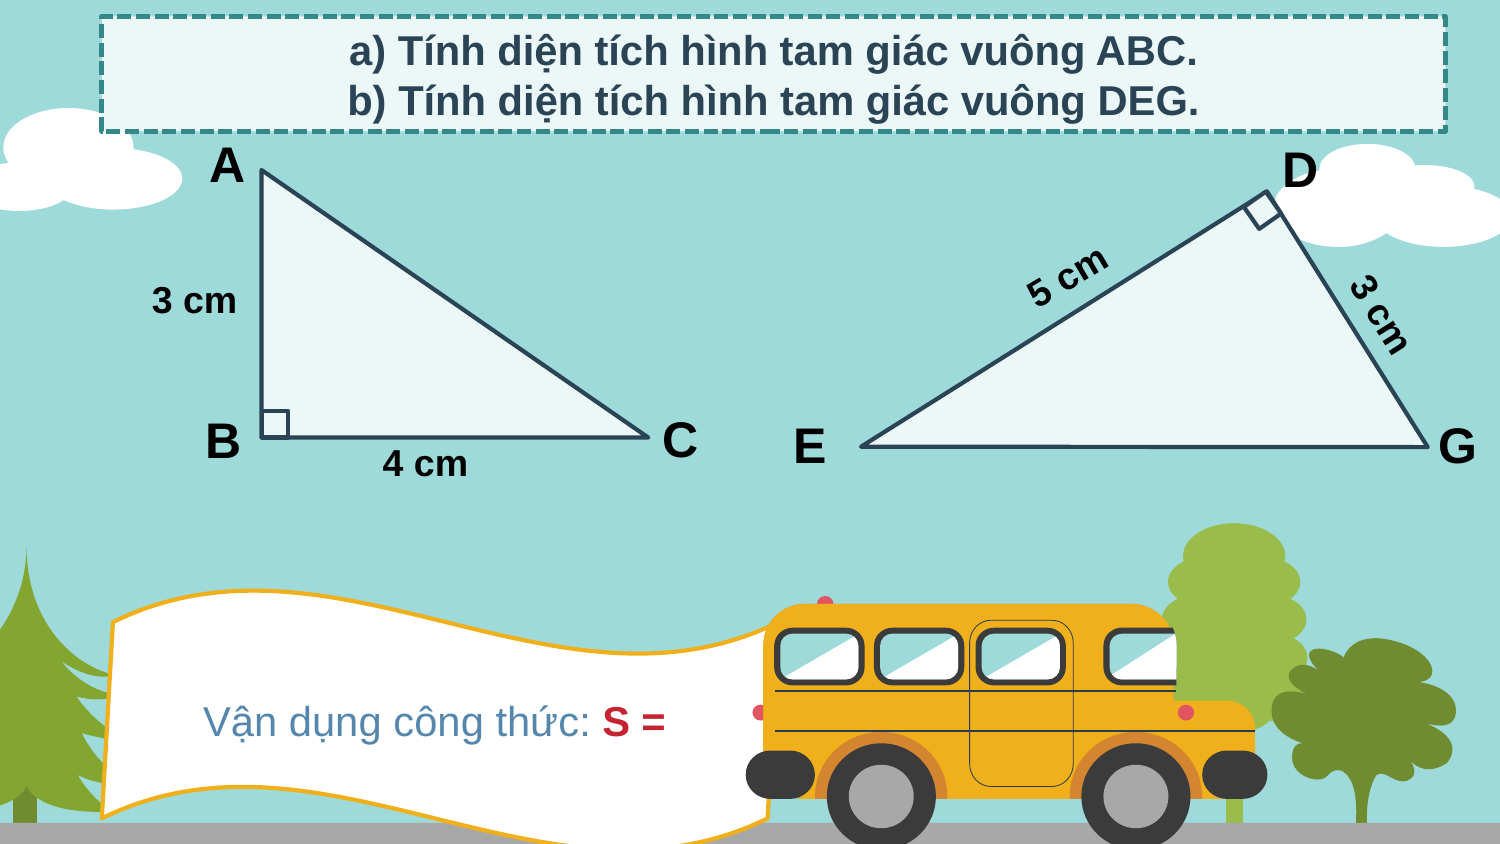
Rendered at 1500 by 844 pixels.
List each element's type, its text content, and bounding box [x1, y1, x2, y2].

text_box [1272, 822, 1500, 844]
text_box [778, 129, 1500, 598]
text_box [745, 595, 1268, 844]
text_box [123, 125, 729, 493]
text_box a) Tính diện tích hình tam giác vuông ABC. b) Tính diện tích hình tam giác vuông DEG. [101, 16, 1446, 132]
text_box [0, 822, 740, 844]
